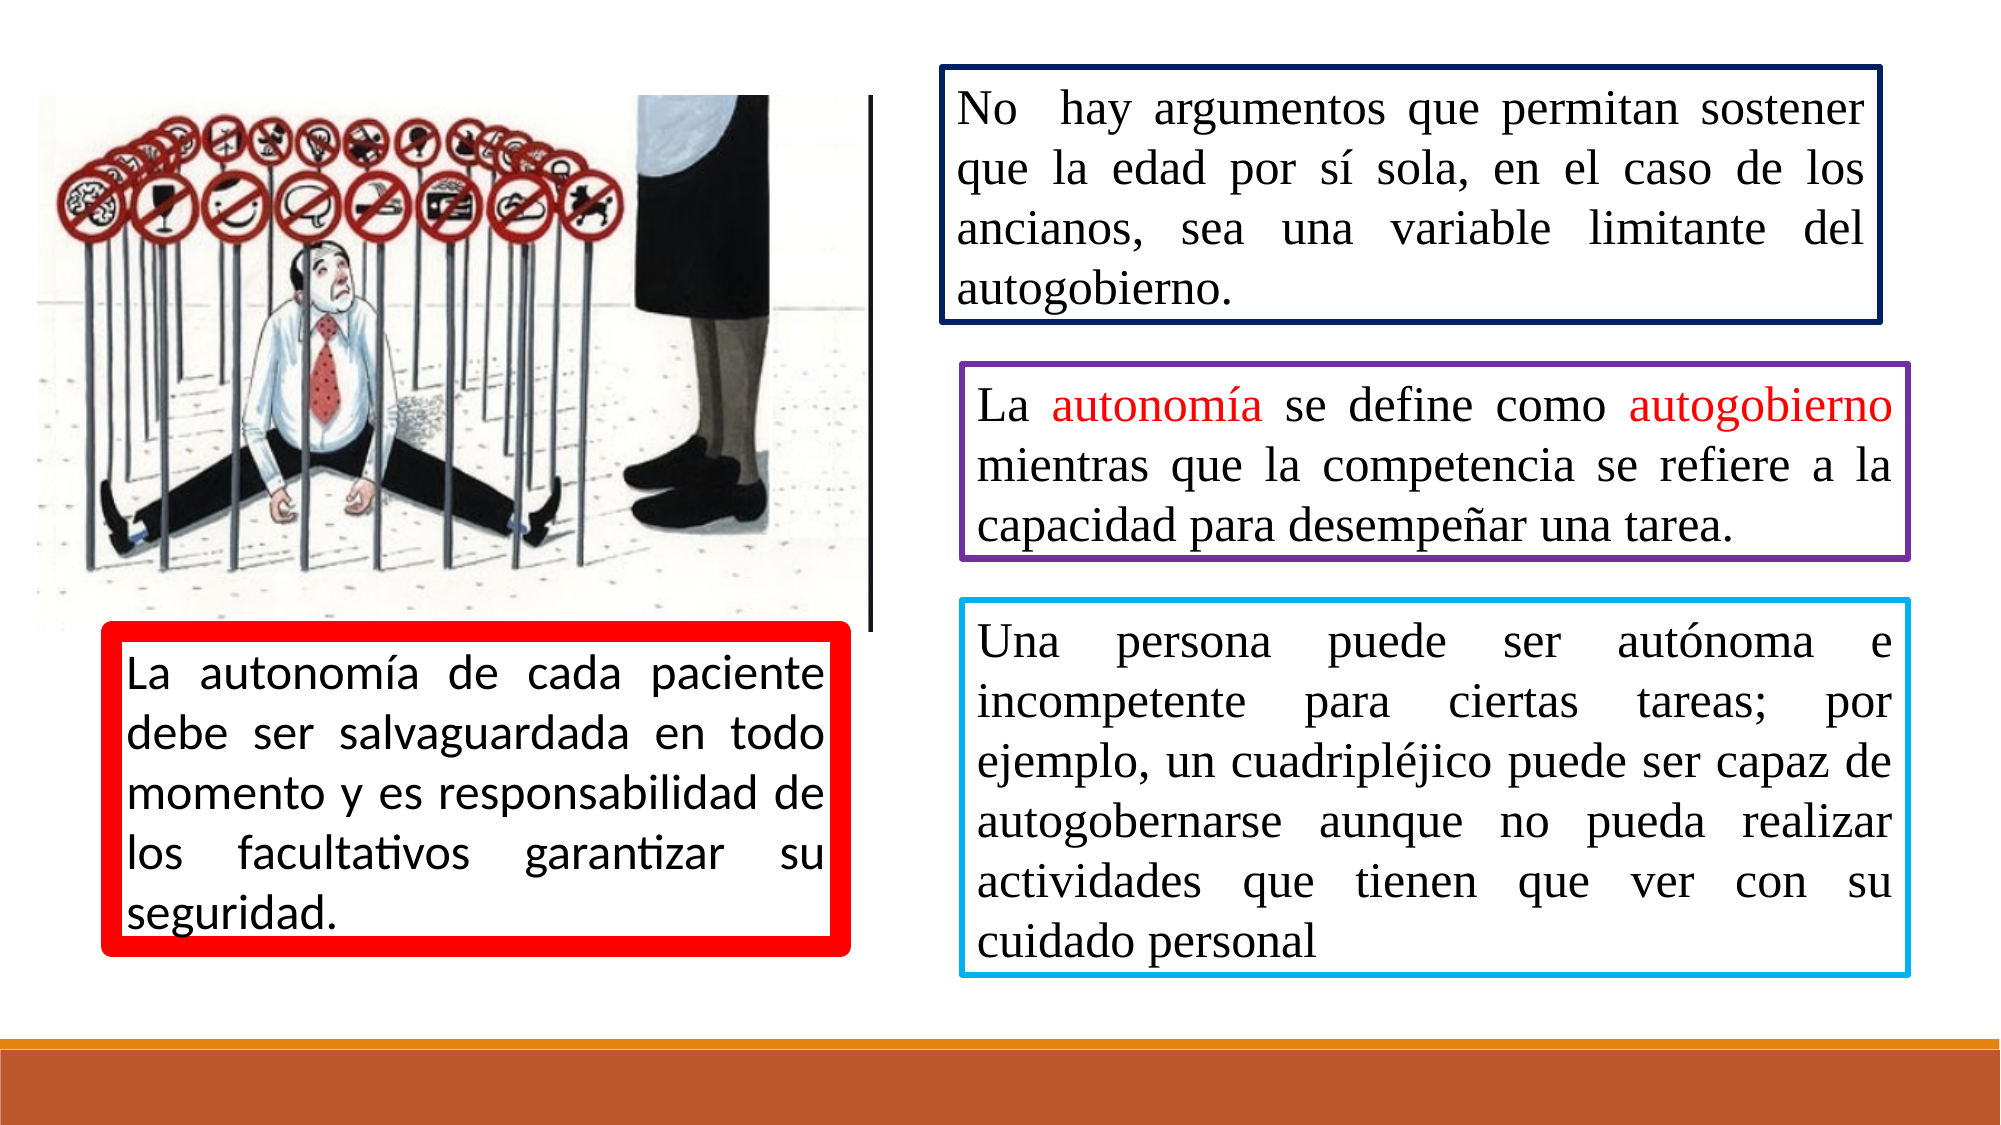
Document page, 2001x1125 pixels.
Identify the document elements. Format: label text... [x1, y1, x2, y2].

text_box Una persona puede ser autónoma e incompetente para ciertas tareas; por ejemplo, un cuadripléjico puede ser capaz de autogobernarse aunque no pueda realizar actividades que tienen que ver con su cuidado personal [962, 599, 1908, 975]
text_box No hay argumentos que permitan sostener que la edad por sí sola, en el caso de los ancianos, sea una variable limitante del autogobierno. [941, 67, 1881, 322]
picture [36, 95, 873, 633]
text_box La autonomía se define como autogobierno mientras que la competencia se refiere a la capacidad para desempeñar una tarea. [962, 363, 1908, 559]
text_box La autonomía de cada paciente debe ser salvaguardada en todo momento y es responsabilidad de los facultativos garantizar su seguridad. [111, 642, 841, 947]
